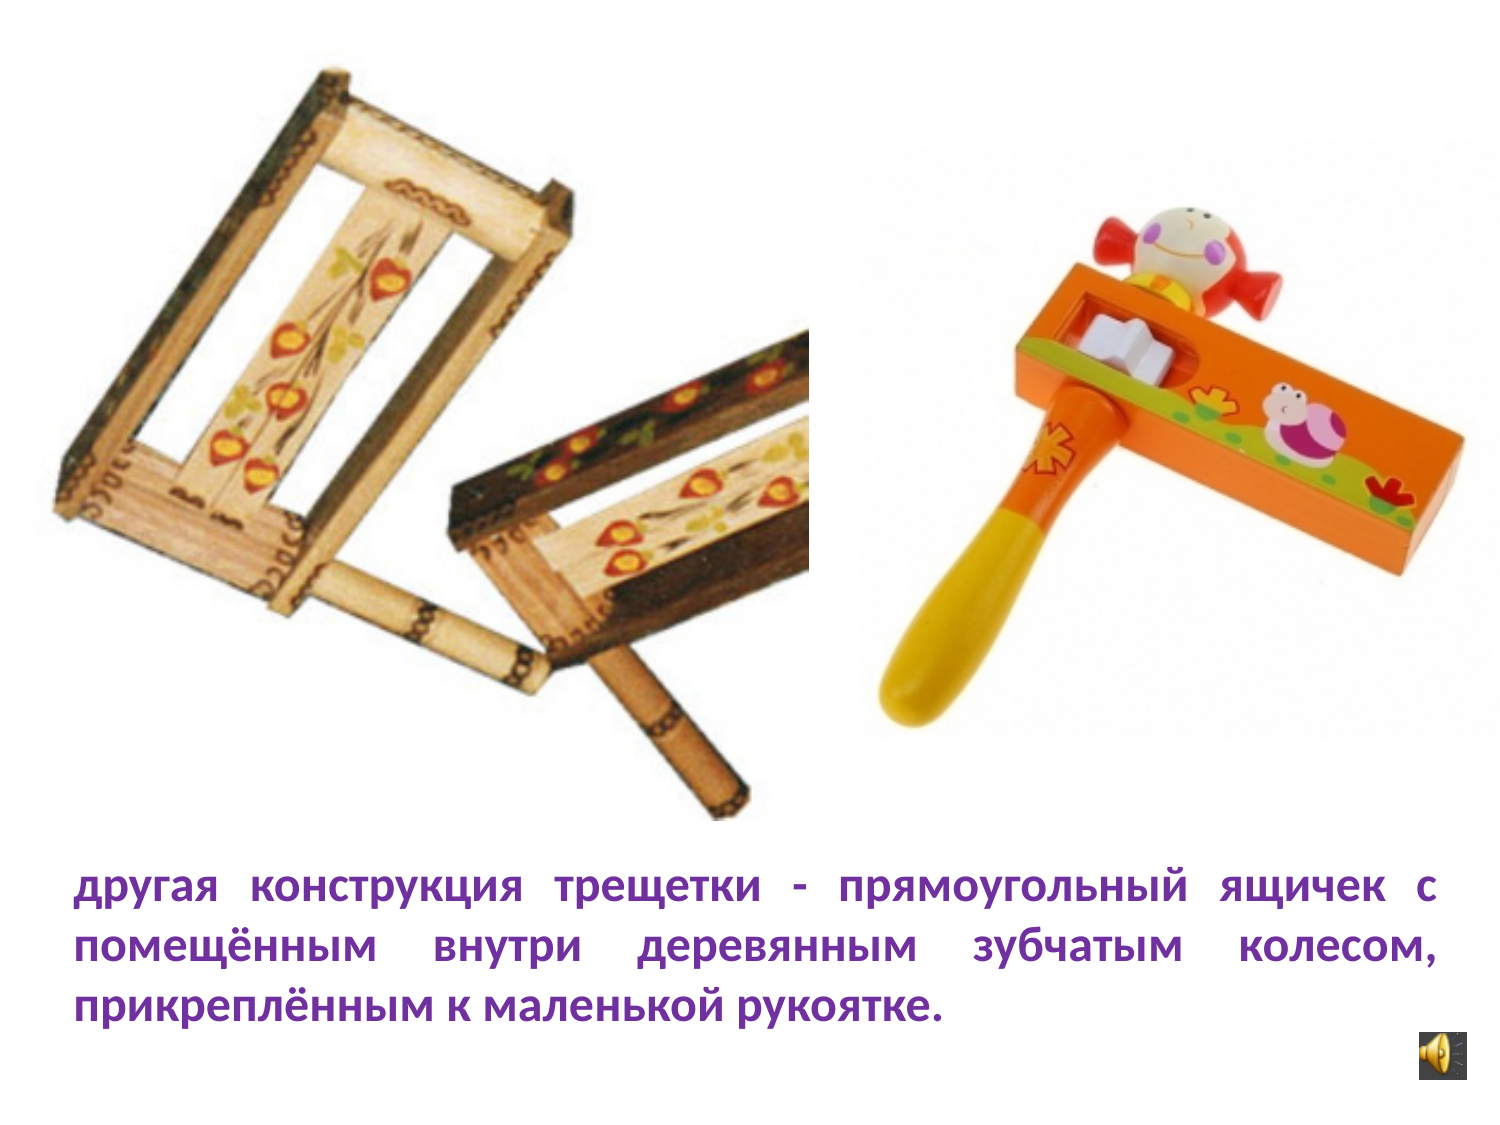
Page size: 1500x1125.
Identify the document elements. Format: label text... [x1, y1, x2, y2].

picture [23, 34, 809, 821]
text_box другая конструкция трещетки - прямоугольный ящичек с помещённым внутри деревянным зубчатым колесом, прикреплённым к маленькой рукоятке. [58, 843, 1453, 1039]
picture [1417, 1031, 1469, 1082]
picture [861, 140, 1500, 739]
